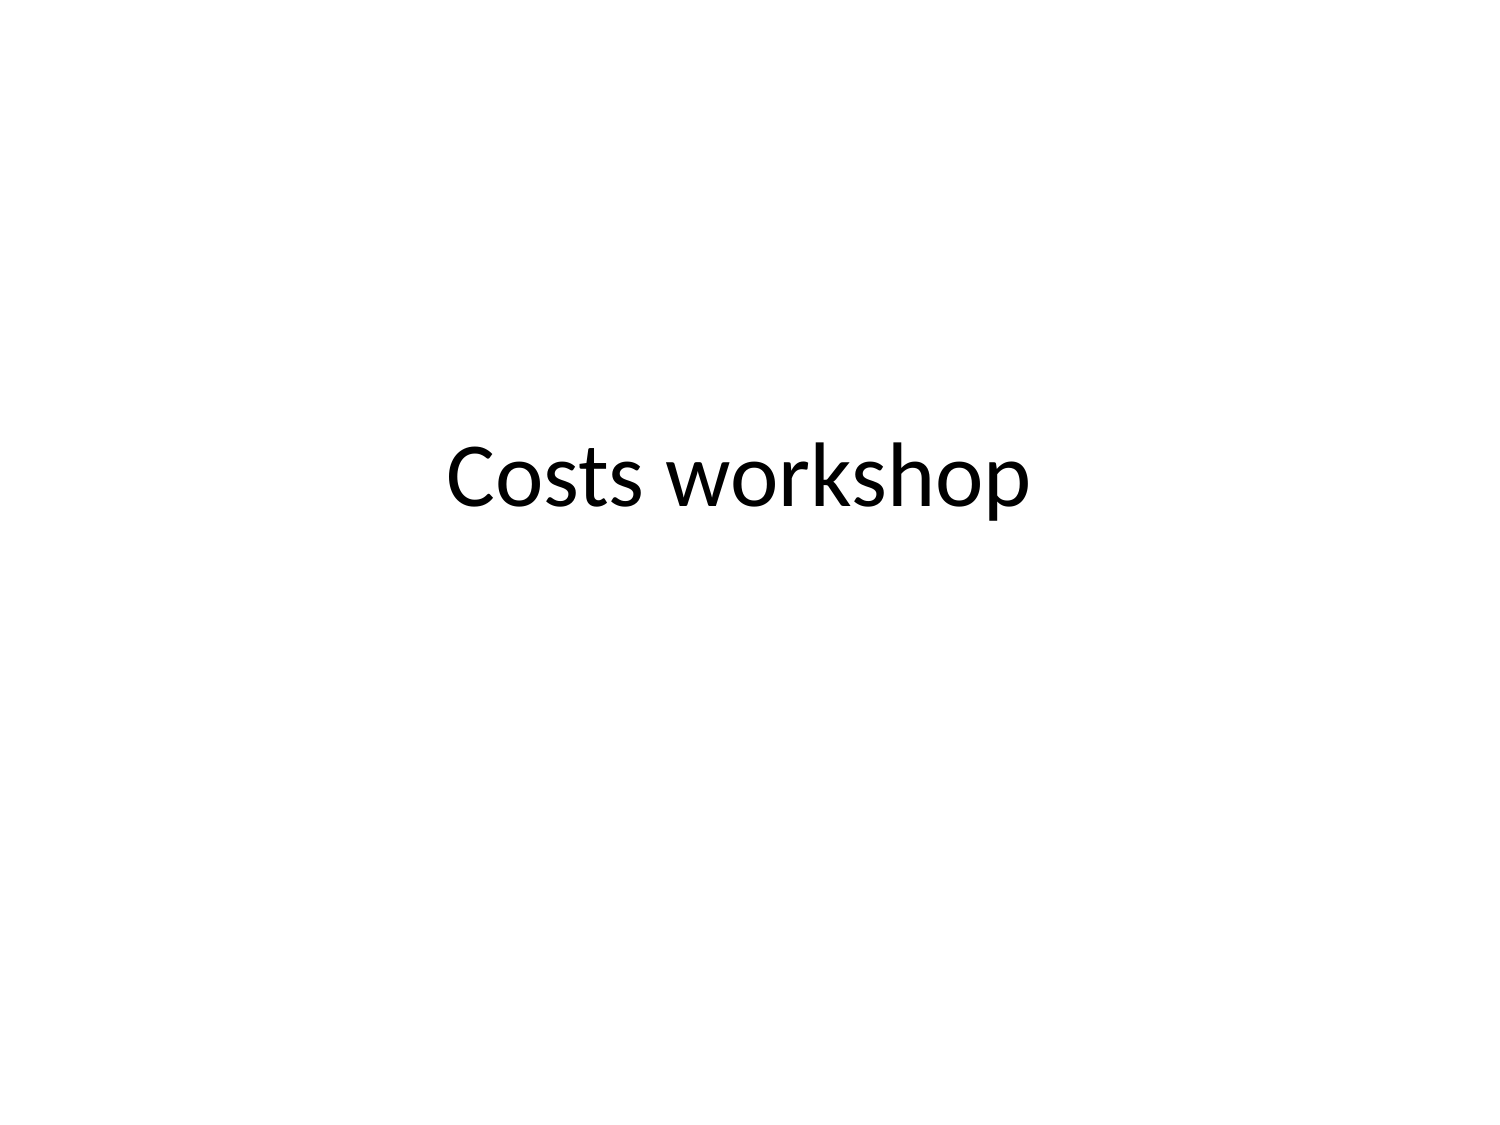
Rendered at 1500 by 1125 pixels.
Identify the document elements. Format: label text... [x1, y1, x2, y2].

title Costs workshop [112, 349, 1388, 591]
